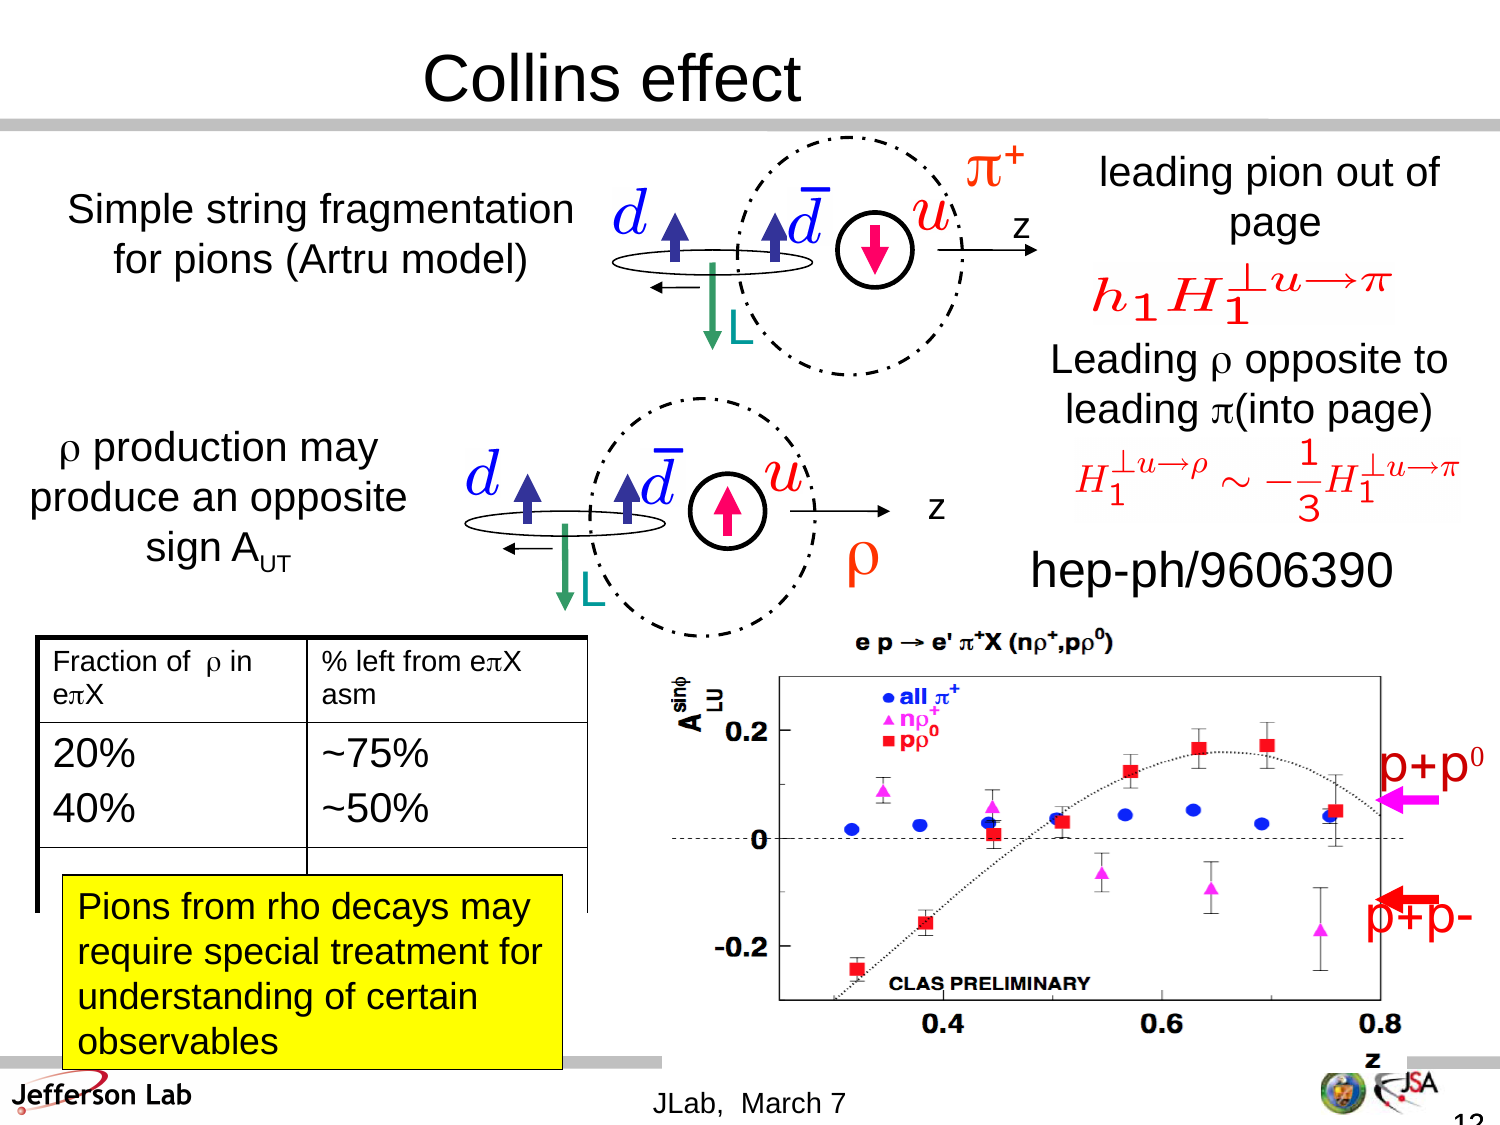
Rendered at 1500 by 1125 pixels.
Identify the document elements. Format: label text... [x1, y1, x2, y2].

text_box z [997, 193, 1046, 254]
text_box [706, 337, 712, 349]
text_box p+ [951, 112, 1041, 208]
picture [910, 199, 951, 233]
table_cell 20% 40% [40, 723, 306, 847]
table_cell [40, 848, 306, 913]
title Collins effect [162, 50, 1063, 100]
text_box Pions from rho decays may require special treatment for understanding of certain observables [62, 874, 563, 1070]
text_box z [912, 474, 962, 535]
text_box L [565, 548, 623, 624]
table_cell [308, 848, 587, 913]
text_box [737, 137, 963, 375]
text_box [815, 505, 891, 518]
text_box Simple string fragmentation for pions (Artru model) [37, 174, 605, 290]
text_box r [830, 500, 898, 596]
footer JLab, March 7 [512, 1076, 988, 1118]
table_cell ~75% ~50% [308, 723, 587, 847]
picture [464, 448, 501, 498]
text_box L [712, 287, 771, 363]
table_header % left from epX asm [308, 640, 587, 722]
text_box [502, 542, 553, 555]
text_box r production may produce an opposite sign AUT [0, 412, 438, 585]
text_box [590, 398, 816, 626]
text_box [649, 281, 700, 294]
picture [612, 187, 649, 237]
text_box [689, 473, 766, 549]
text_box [1062, 437, 1461, 598]
picture [1093, 262, 1395, 326]
picture [0, 1069, 200, 1125]
picture [639, 448, 686, 508]
text_box p+p0 [1412, 724, 1500, 800]
picture [787, 187, 834, 246]
table_header Fraction of r in epX [40, 640, 306, 722]
text_box [558, 598, 565, 611]
picture [763, 460, 803, 494]
text_box [465, 511, 591, 537]
text_box [668, 212, 682, 263]
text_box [837, 212, 913, 288]
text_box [1362, 799, 1475, 936]
text_box 12 [1387, 1097, 1500, 1125]
text_box leading pion out of page [1051, 137, 1500, 253]
picture [662, 612, 1407, 1073]
text_box [612, 249, 738, 275]
text_box [521, 473, 534, 524]
text_box Leading r opposite to leading p(into page) [1024, 324, 1474, 440]
